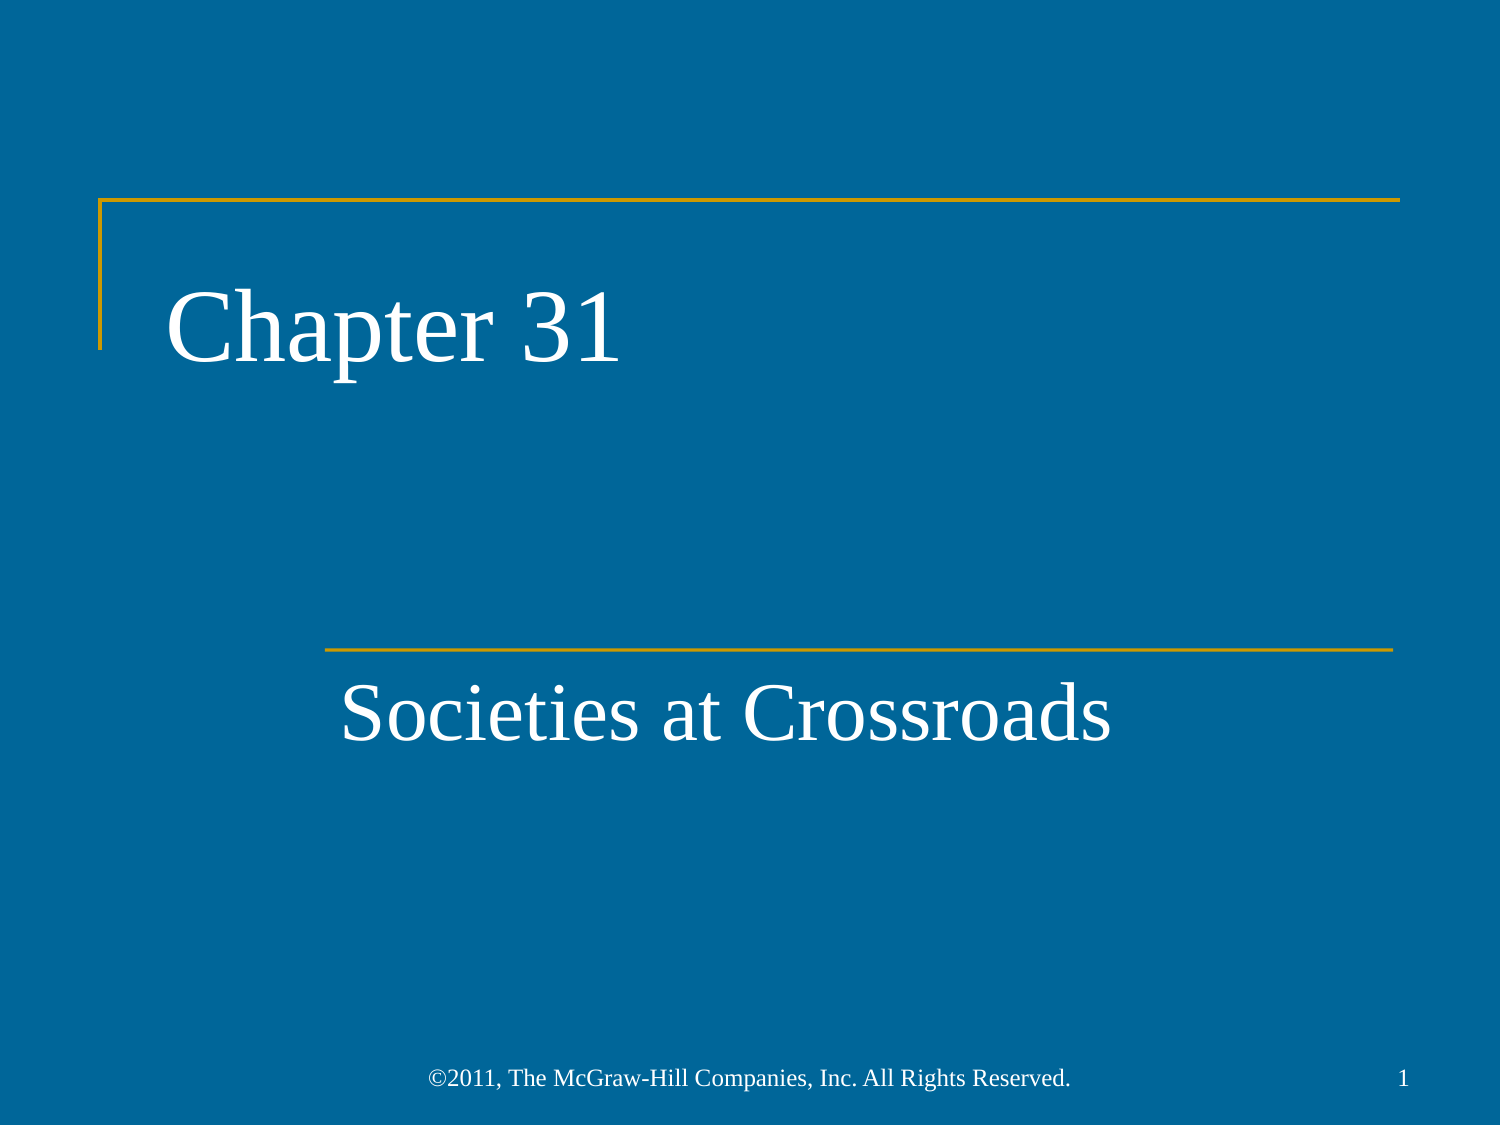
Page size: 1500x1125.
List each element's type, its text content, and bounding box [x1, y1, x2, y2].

subtitle Societies at Crossroads [324, 649, 1401, 938]
footer ©2011, The McGraw-Hill Companies, Inc. All Rights Reserved. [387, 1023, 1113, 1100]
slide_number 1 [1113, 1023, 1426, 1100]
title Chapter 31 [149, 249, 1401, 538]
